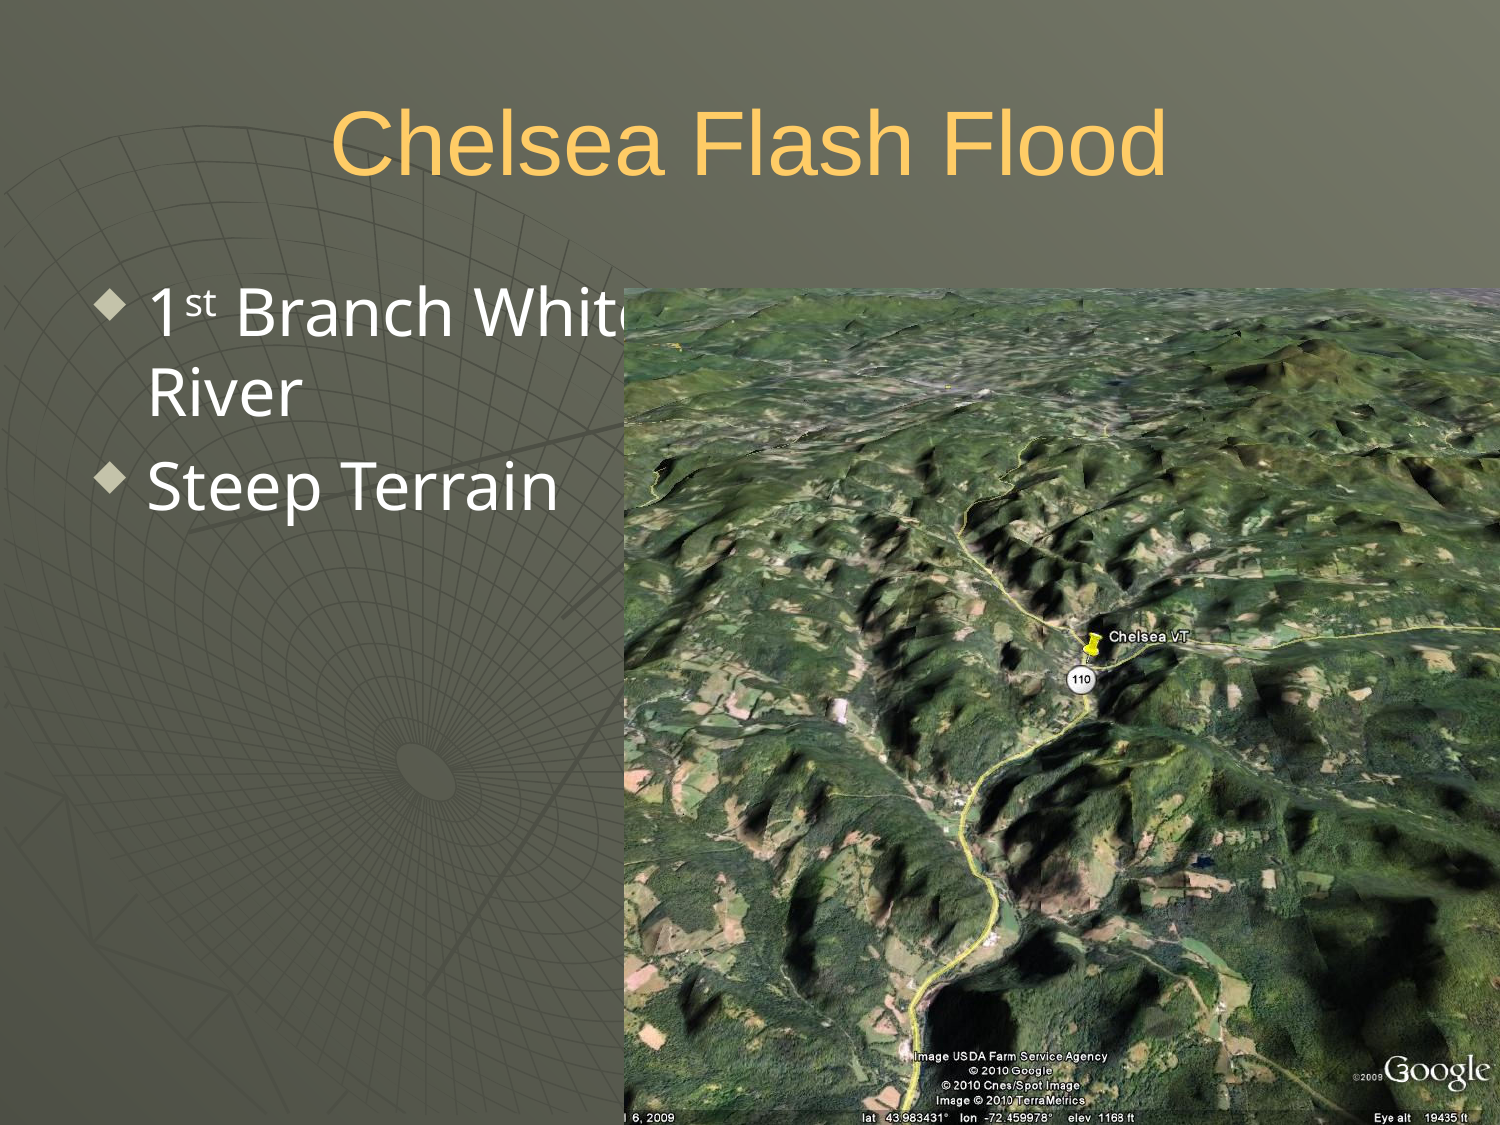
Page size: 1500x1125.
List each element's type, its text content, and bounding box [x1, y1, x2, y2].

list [623, 288, 1500, 1125]
list 1st Branch White River Steep Terrain [74, 262, 697, 1006]
title Chelsea Flash Flood [74, 45, 1426, 233]
